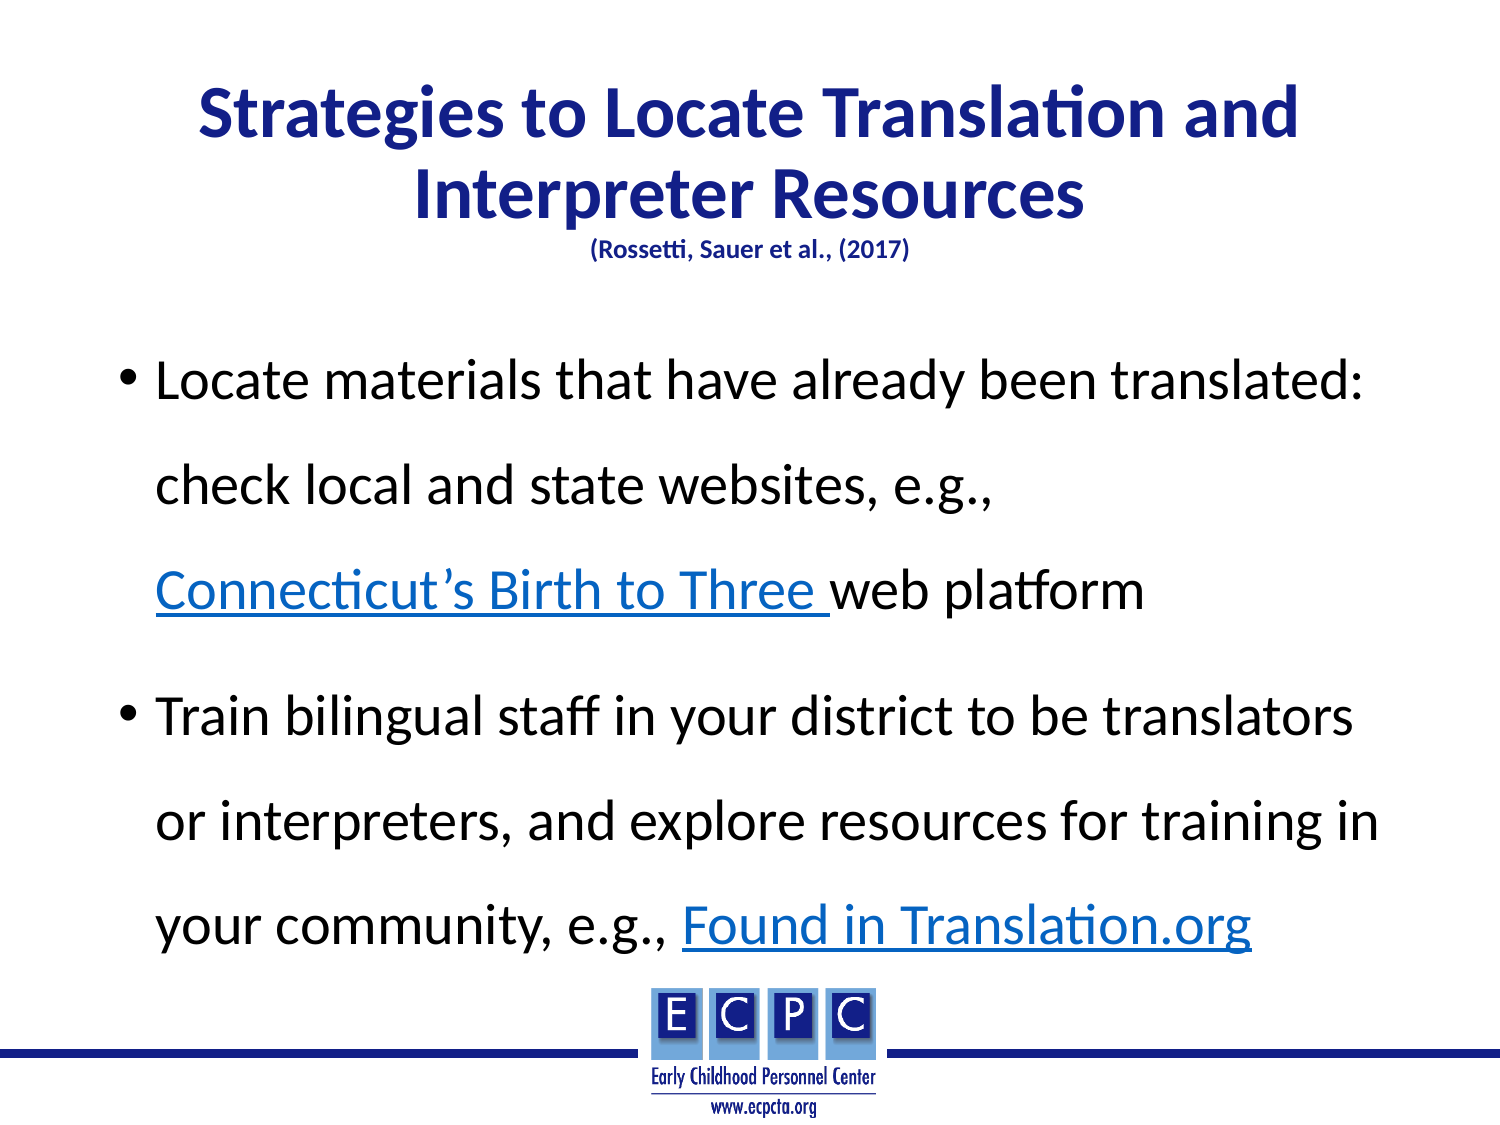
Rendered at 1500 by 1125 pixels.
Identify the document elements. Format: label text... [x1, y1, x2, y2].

list Locate materials that have already been translated: check local and state websites, e.g., Connecticut’s Birth to Three web platform Train bilingual staff in your district to be translators or interpreters, and explore resources for training in your community, e.g., Found in Translation.org [103, 299, 1397, 1014]
picture [651, 1014, 876, 1118]
title Strategies to Locate Translation and Interpreter Resources (Rossetti, Sauer et al., (2017) [103, 59, 1397, 278]
